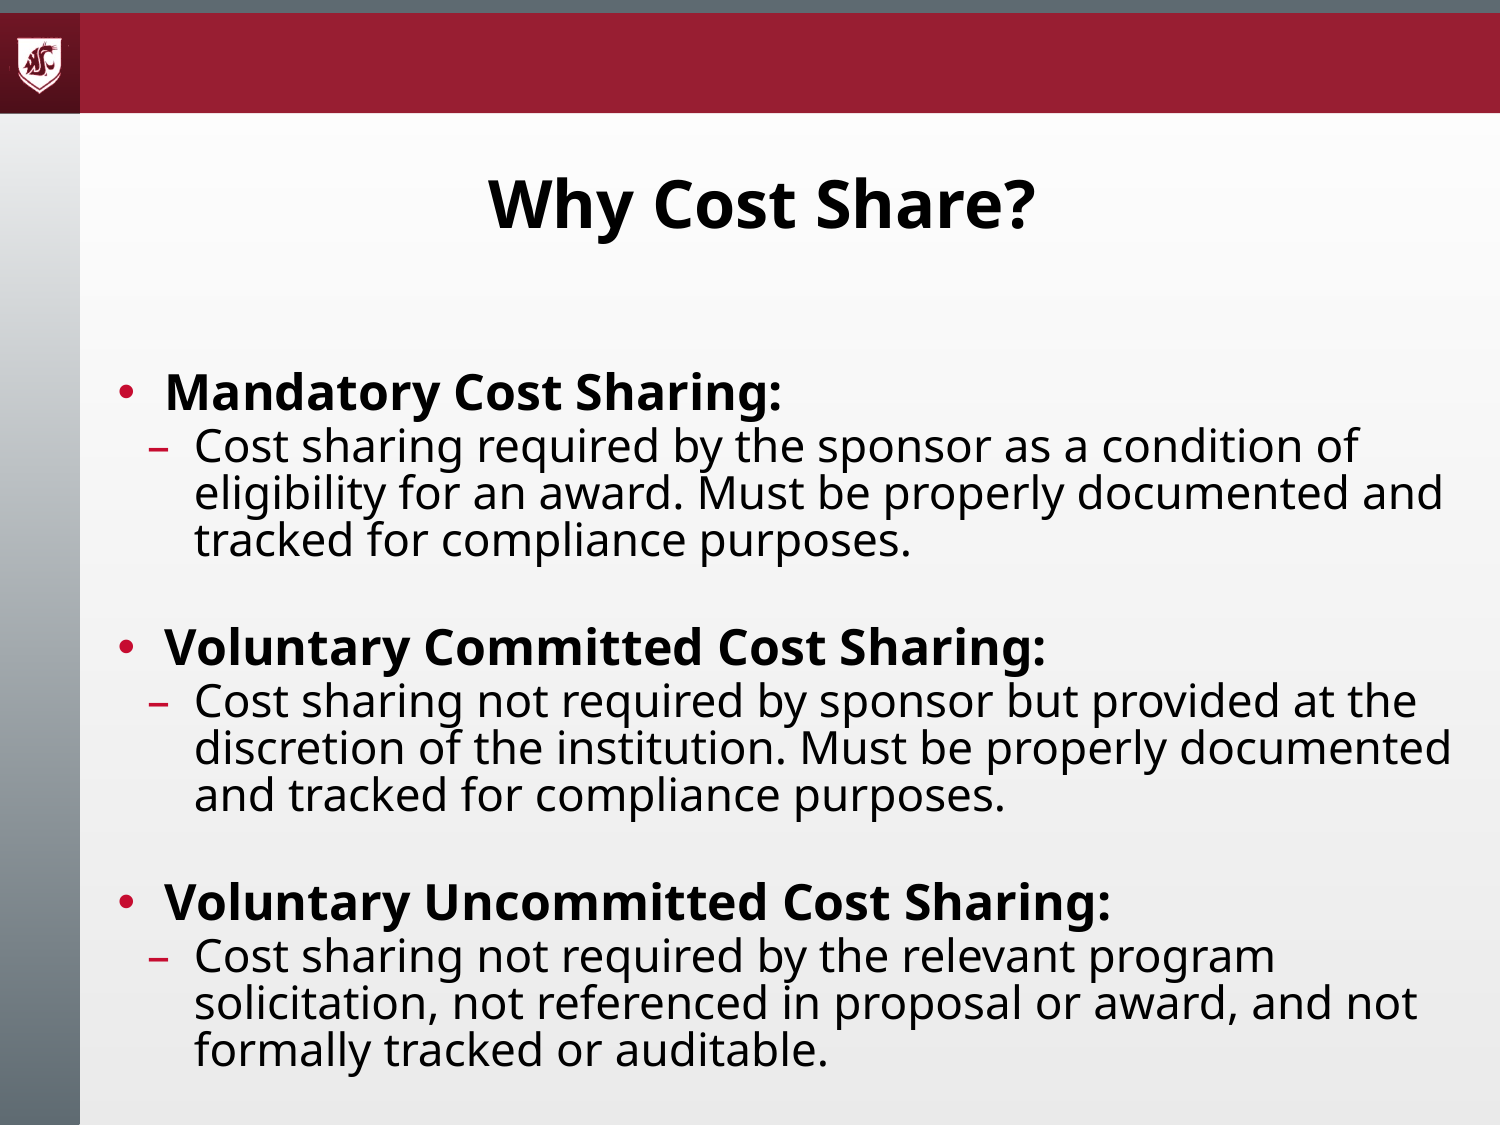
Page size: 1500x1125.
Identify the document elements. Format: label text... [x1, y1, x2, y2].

title Why Cost Share? [50, 162, 1475, 250]
list Mandatory Cost Sharing: Cost sharing required by the sponsor as a condition of eligibility for an award. Must be properly documented and tracked for compliance purposes. Voluntary Committed Cost Sharing: Cost sharing not required by sponsor but provided at the discretion of the institution. Must be properly documented and tracked for compliance purposes. Voluntary Uncommitted Cost Sharing: Cost sharing not required by the relevant program solicitation, not referenced in proposal or award, and not formally tracked or auditable. [68, 362, 1500, 1099]
picture [9, 27, 69, 100]
